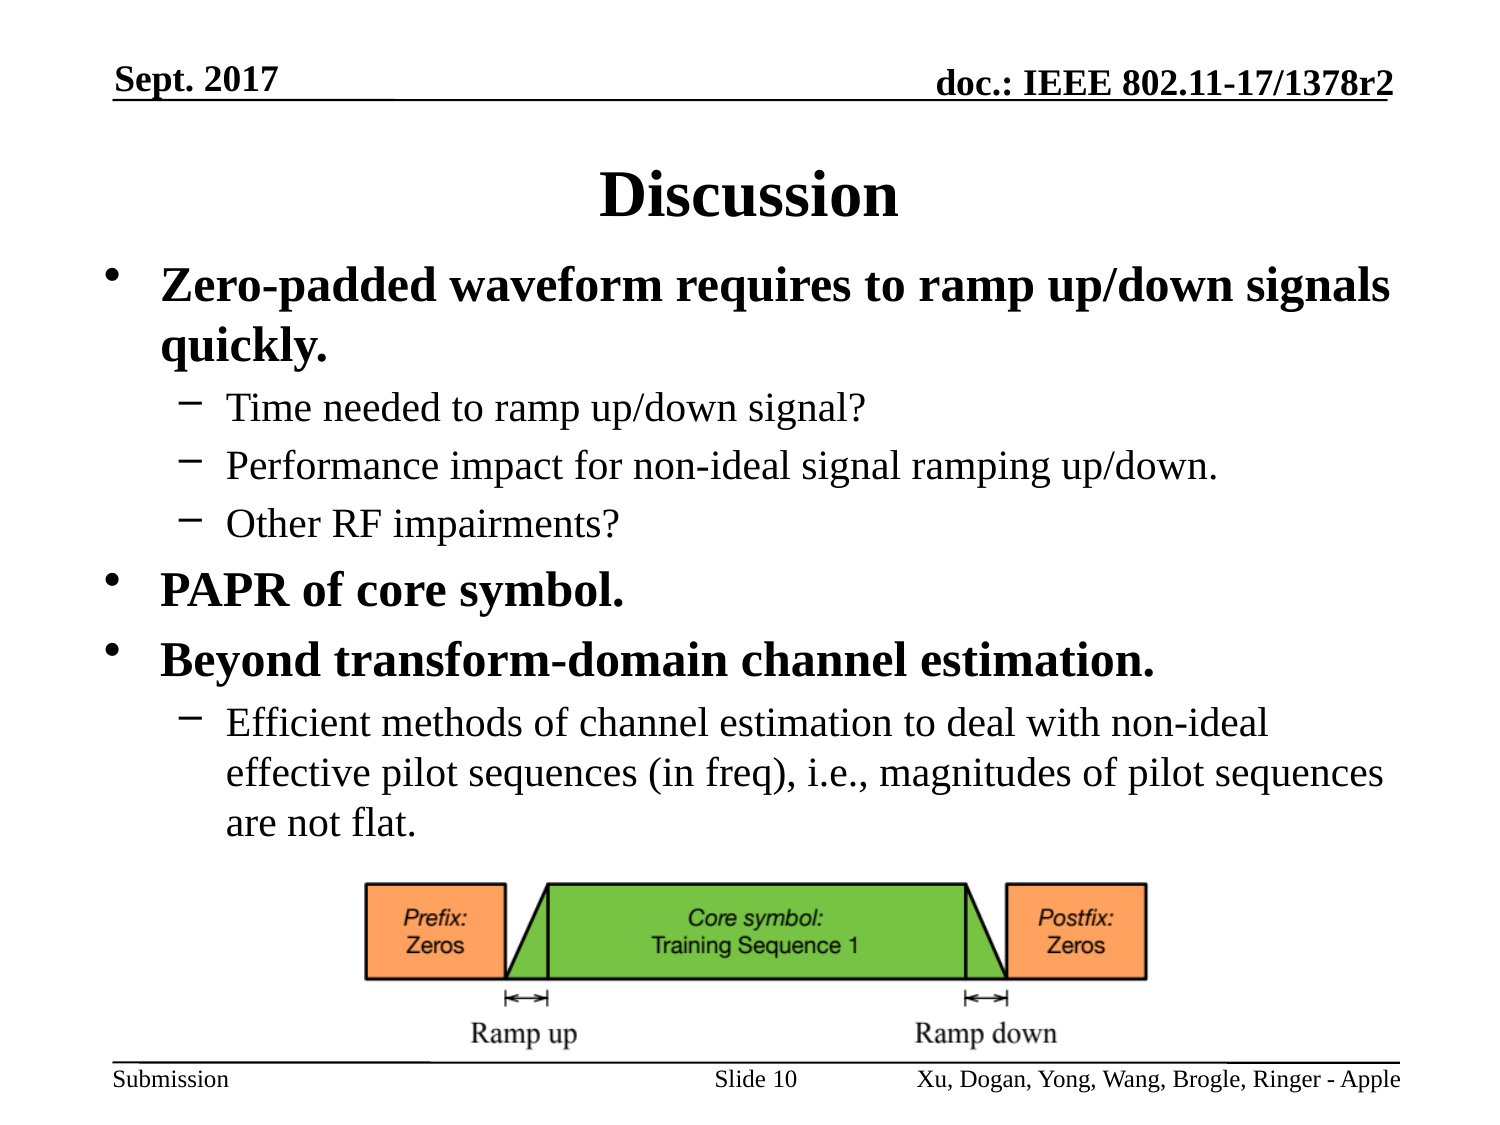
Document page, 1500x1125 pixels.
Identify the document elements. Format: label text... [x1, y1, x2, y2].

text_box Discussion [112, 101, 1388, 277]
picture [363, 881, 1149, 1057]
text_box Zero-padded waveform requires to ramp up/down signals quickly. Time needed to ramp up/down signal? Performance impact for non-ideal signal ramping up/down. Other RF impairments? PAPR of core symbol. Beyond transform-domain channel estimation. Efficient methods of channel estimation to deal with non-ideal effective pilot sequences (in freq), i.e., magnitudes of pilot sequences are not flat. [88, 243, 1424, 929]
slide_number Slide 10 [712, 1065, 800, 1123]
footer Xu, Dogan, Yong, Wang, Brogle, Ringer - Apple [878, 1061, 1402, 1093]
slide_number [114, 54, 423, 100]
